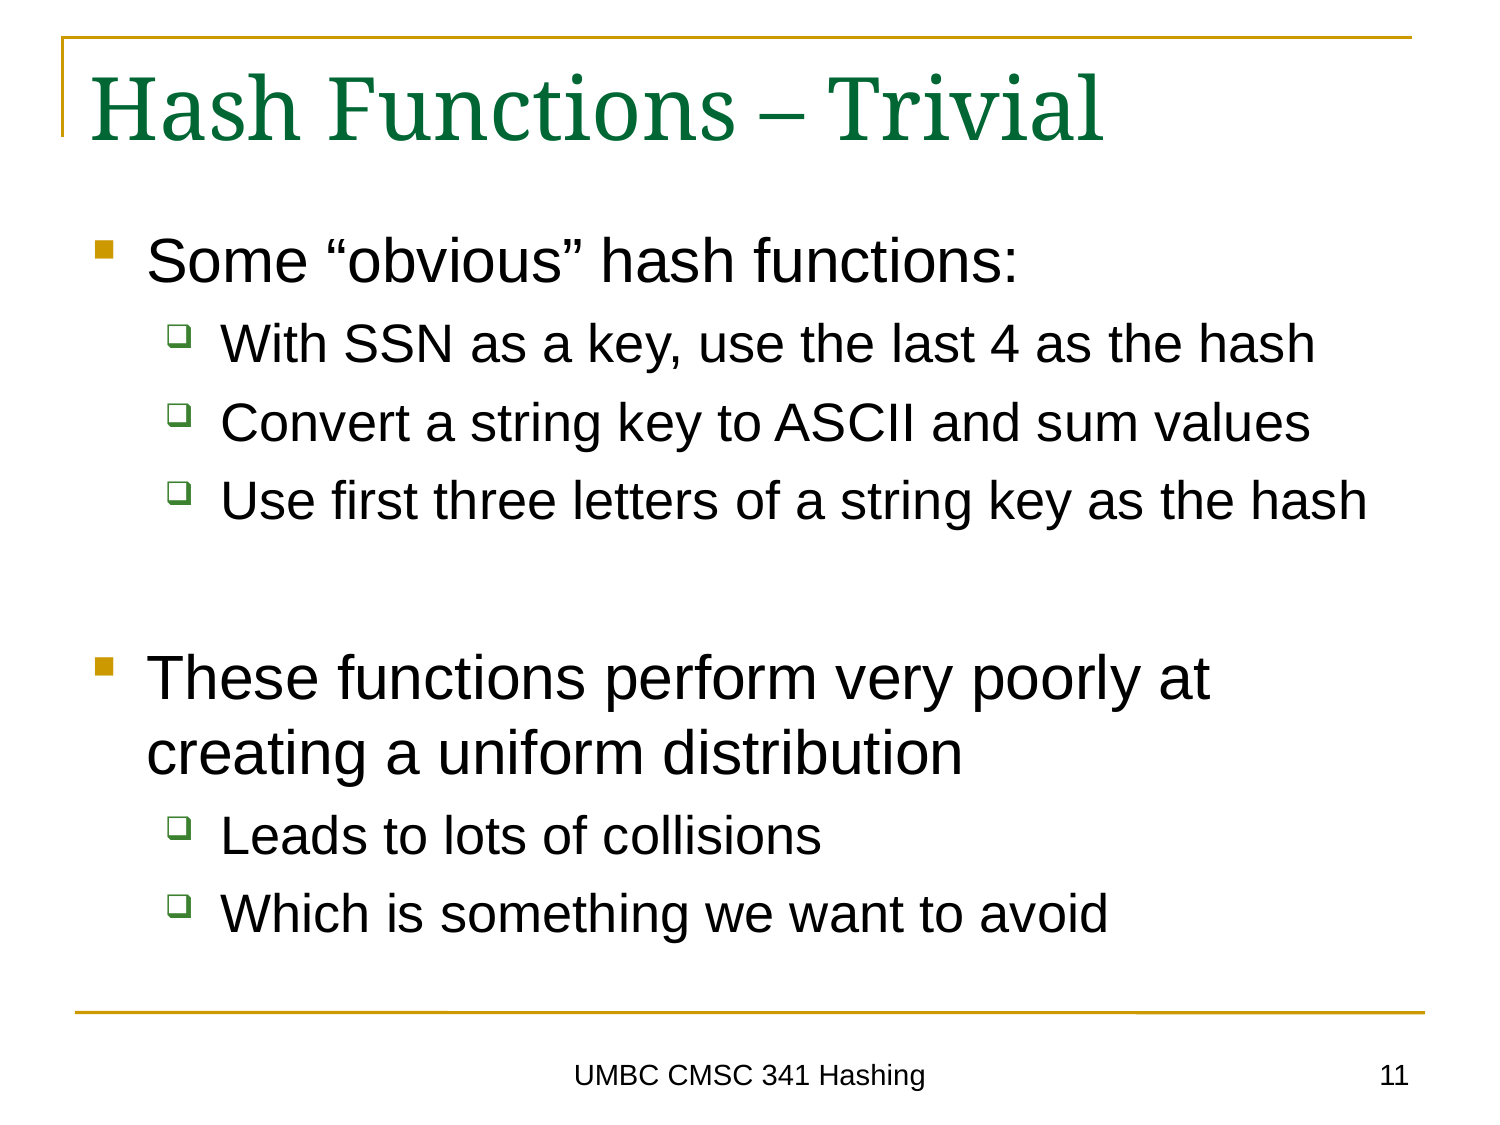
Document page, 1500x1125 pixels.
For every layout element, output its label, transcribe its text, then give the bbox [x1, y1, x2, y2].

title Hash Functions – Trivial [75, 45, 1425, 212]
slide_number 11 [1074, 1023, 1425, 1099]
footer UMBC CMSC 341 Hashing [262, 1024, 1238, 1100]
list Some “obvious” hash functions: With SSN as a key, use the last 4 as the hash Convert a string key to ASCII and sum values Use first three letters of a string key as the hash These functions perform very poorly at creating a uniform distribution Leads to lots of collisions Which is something we want to avoid [75, 212, 1425, 1005]
